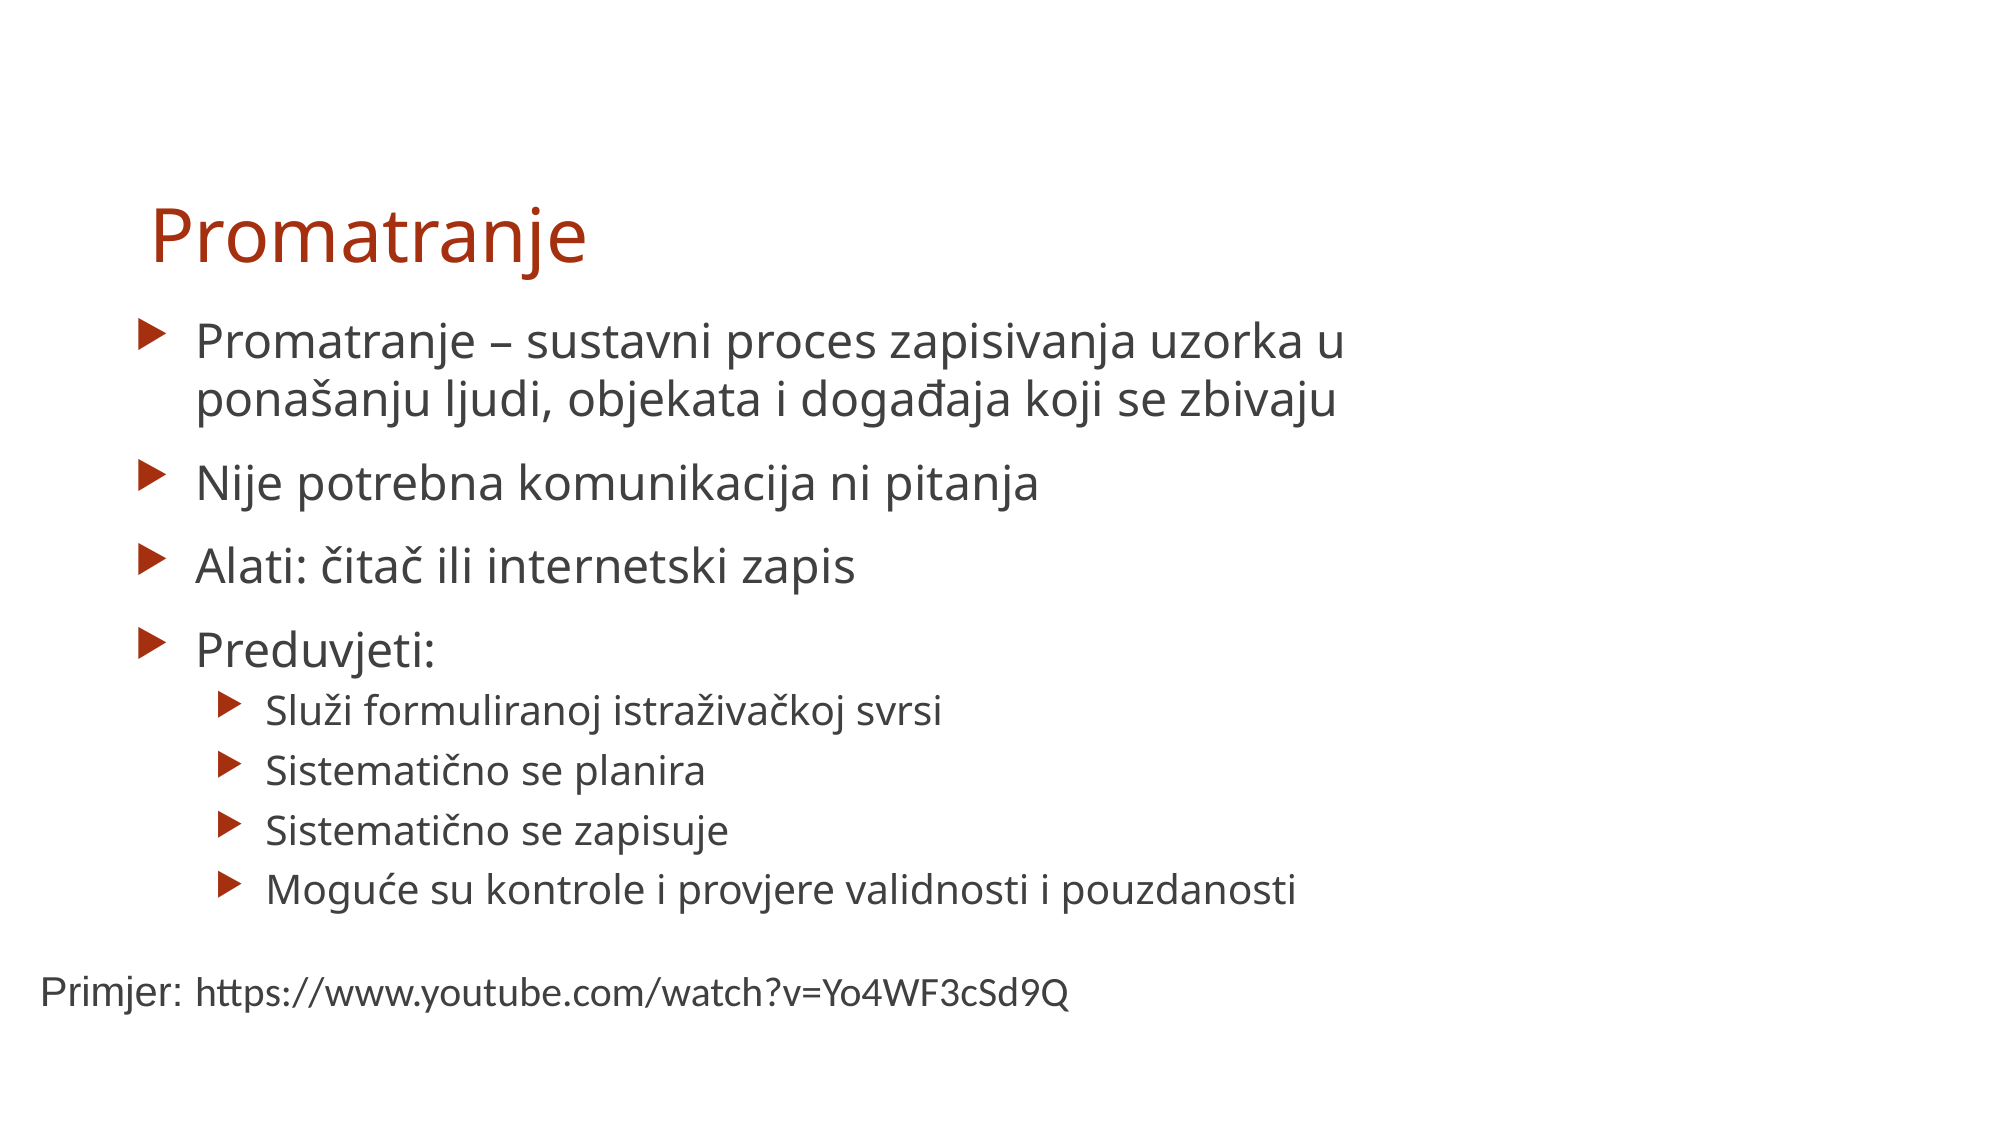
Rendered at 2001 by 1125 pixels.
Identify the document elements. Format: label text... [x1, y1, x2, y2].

text_box Promatranje – sustavni proces zapisivanja uzorka u ponašanju ljudi, objekata i događaja koji se zbivaju Nije potrebna komunikacija ni pitanja Alati: čitač ili internetski zapis Preduvjeti: Služi formuliranoj istraživačkoj svrsi Sistematično se planira Sistematično se zapisuje Moguće su kontrole i provjere validnosti i pouzdanosti [134, 302, 1373, 963]
text_box Primjer: https://www.youtube.com/watch?v=Yo4WF3cSd9Q [24, 962, 1363, 1035]
text_box Promatranje [134, 47, 1373, 285]
